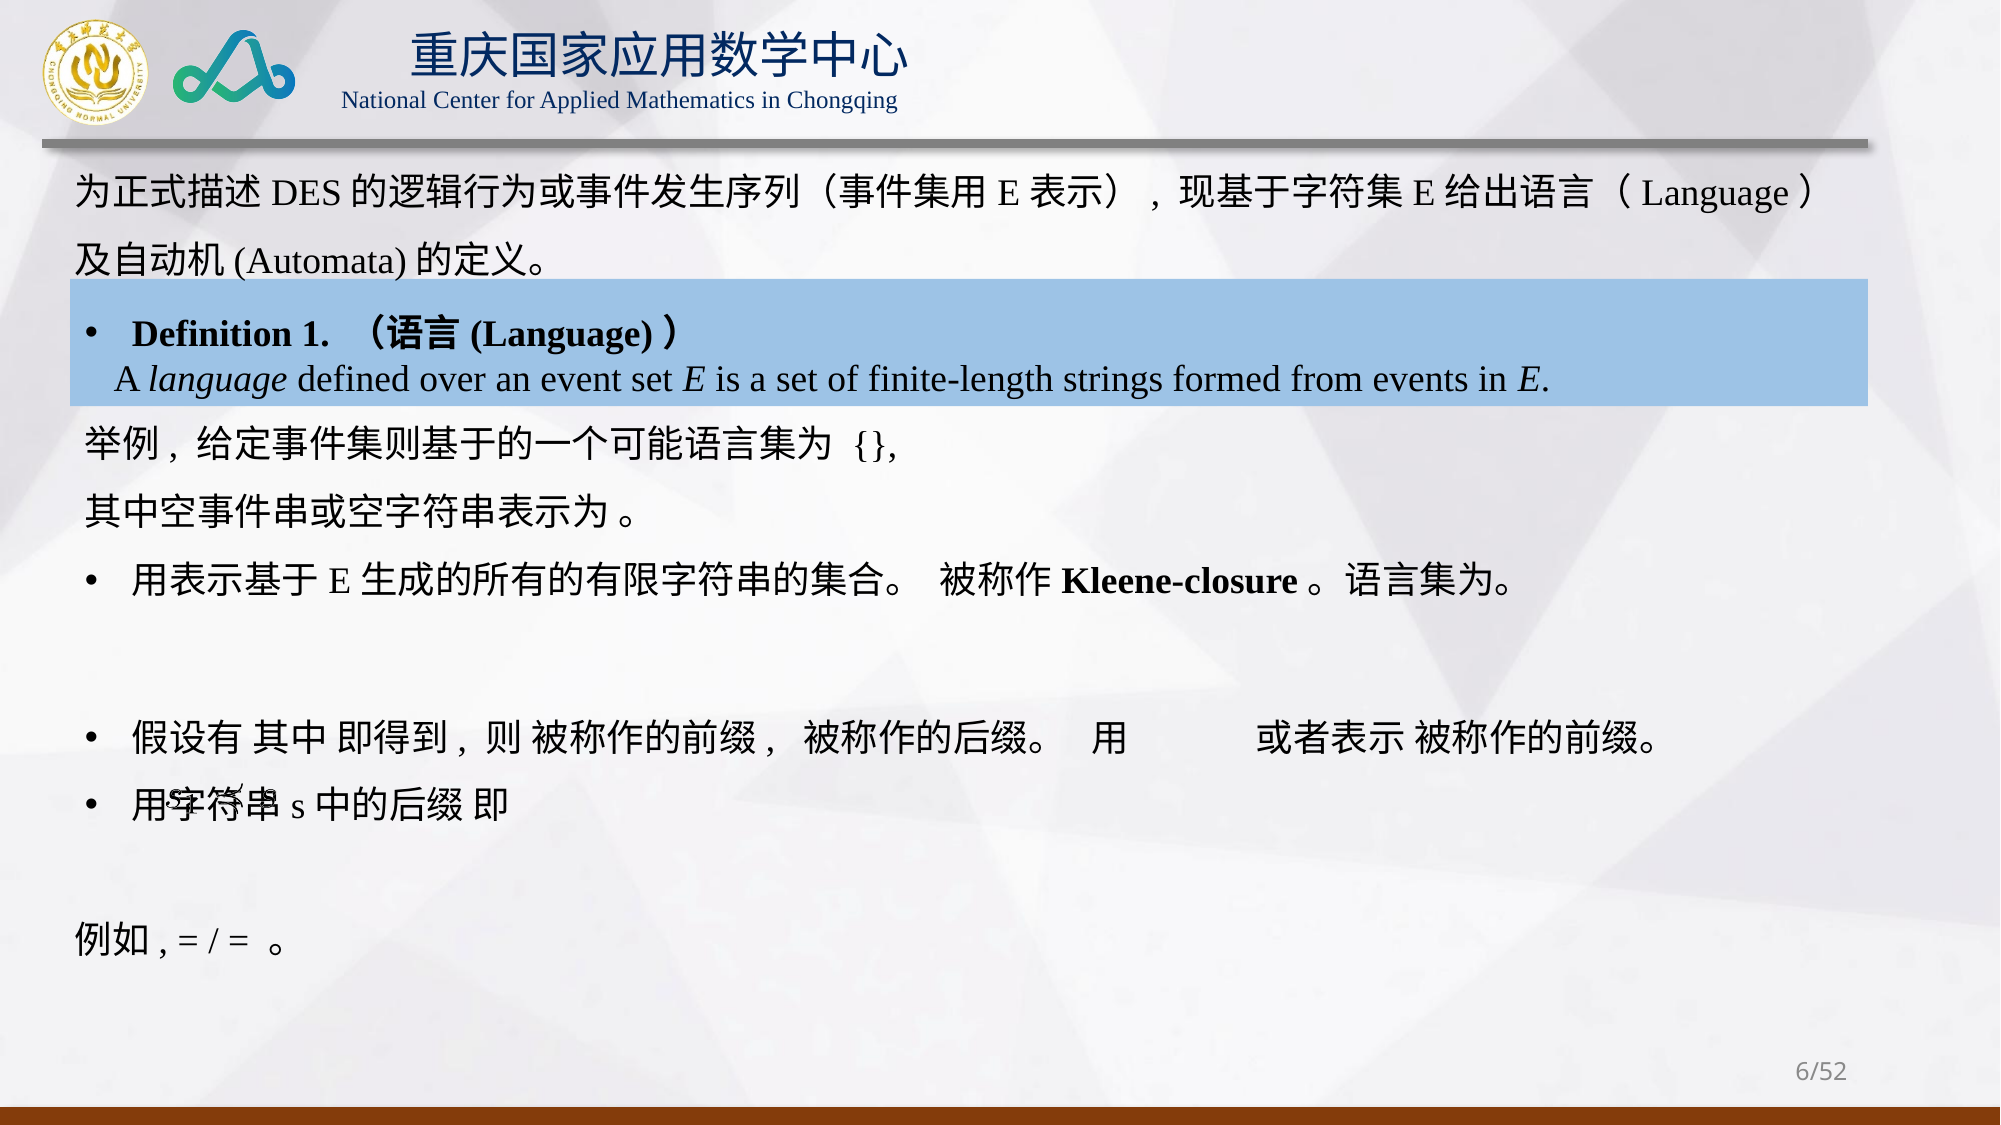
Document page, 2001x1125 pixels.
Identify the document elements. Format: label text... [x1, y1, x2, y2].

slide_number 6/52 [1412, 1042, 1863, 1103]
picture [0, 0, 2001, 1125]
text_box 为正式描述DES的逻辑行为或事件发生序列（事件集用E表示）, 现基于字符集E给出语言（Language）及自动机(Automata)的定义。 [59, 138, 1886, 289]
text_box [0, 1107, 2000, 1125]
text_box Definition 1. （语言(Language)） A language defined over an event set E is a set of finite-length strings formed from events in E. [70, 289, 1868, 407]
text_box 重庆国家应用数学中心 National Center for Applied Mathematics in Chongqing [326, 16, 989, 121]
text_box [42, 139, 59, 148]
